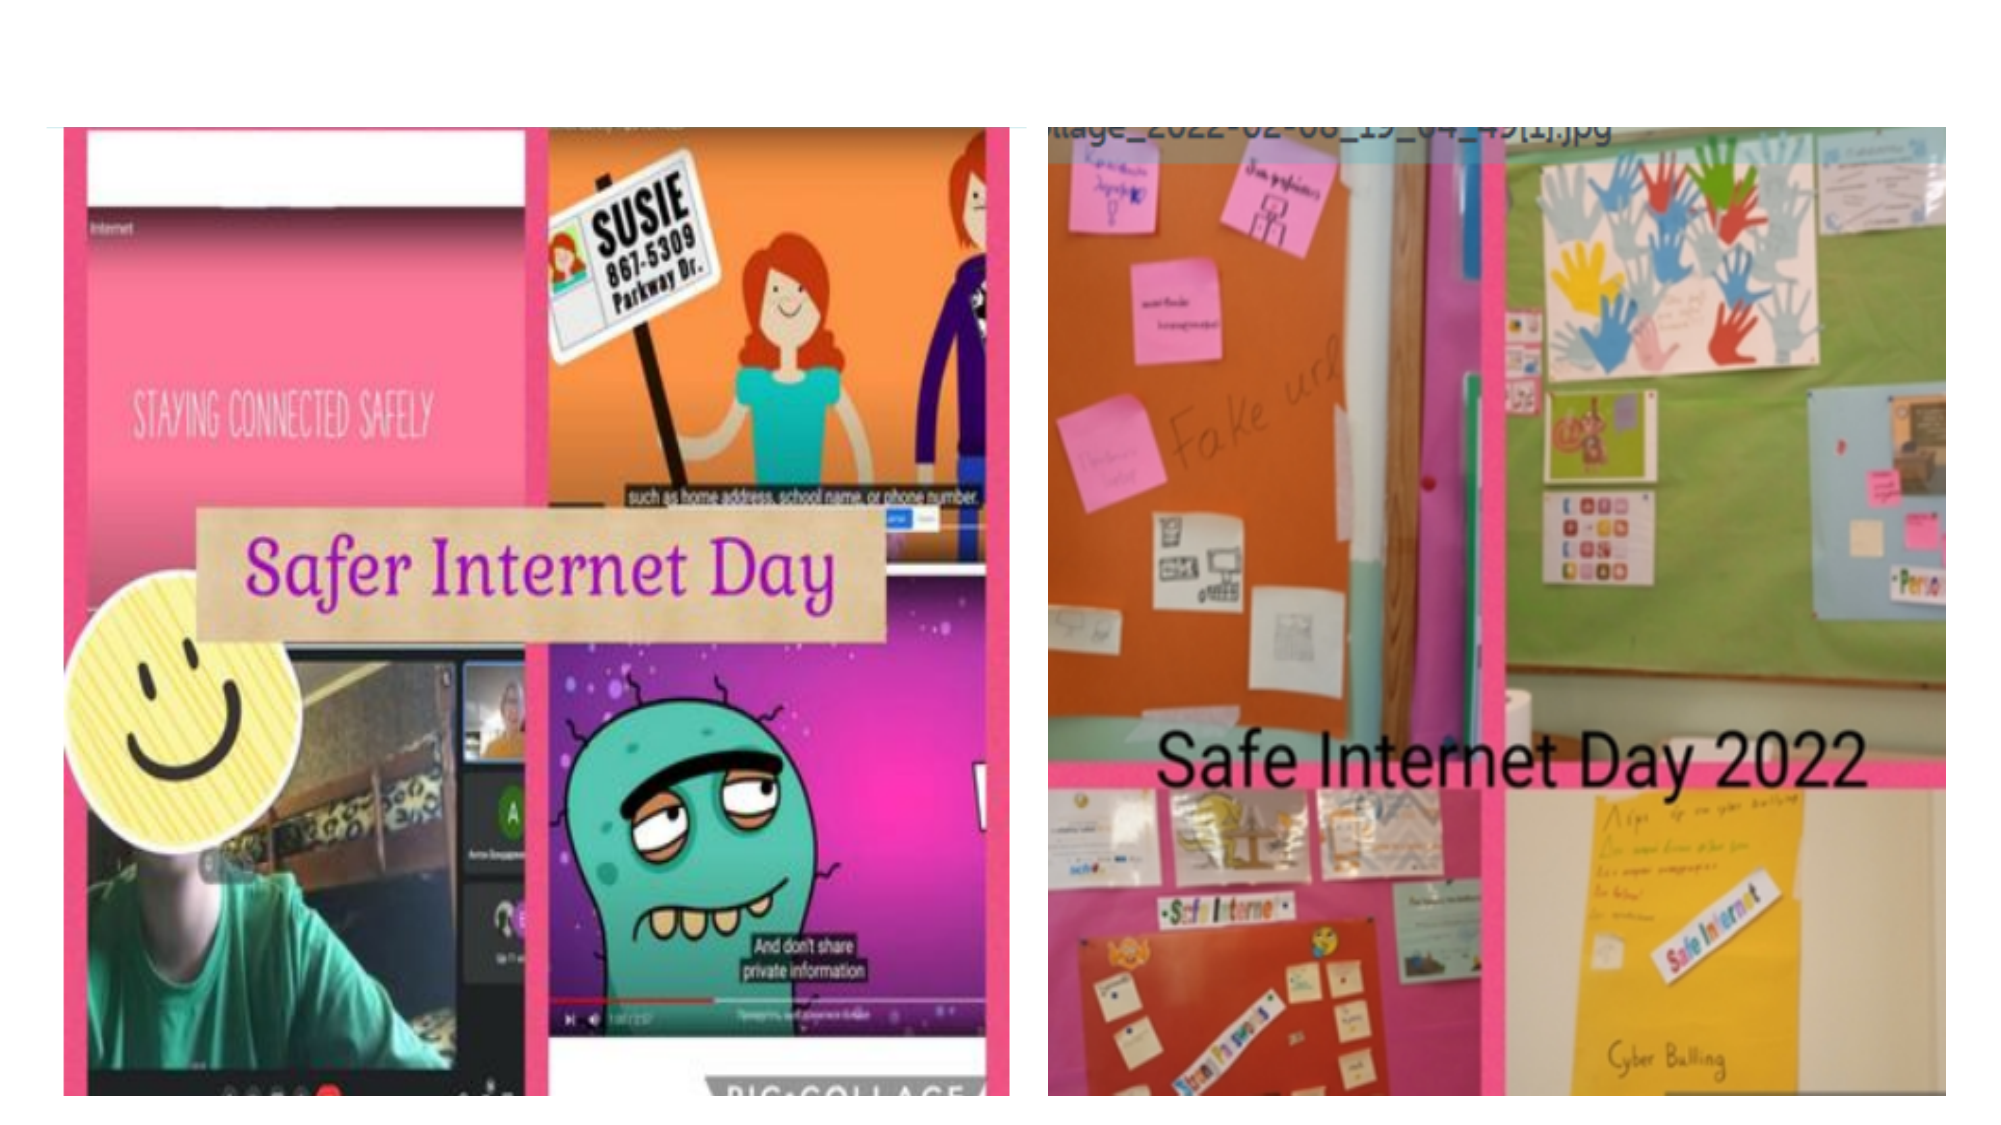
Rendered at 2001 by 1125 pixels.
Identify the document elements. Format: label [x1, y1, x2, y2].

list [36, 127, 1048, 1096]
picture [1048, 127, 1946, 1096]
